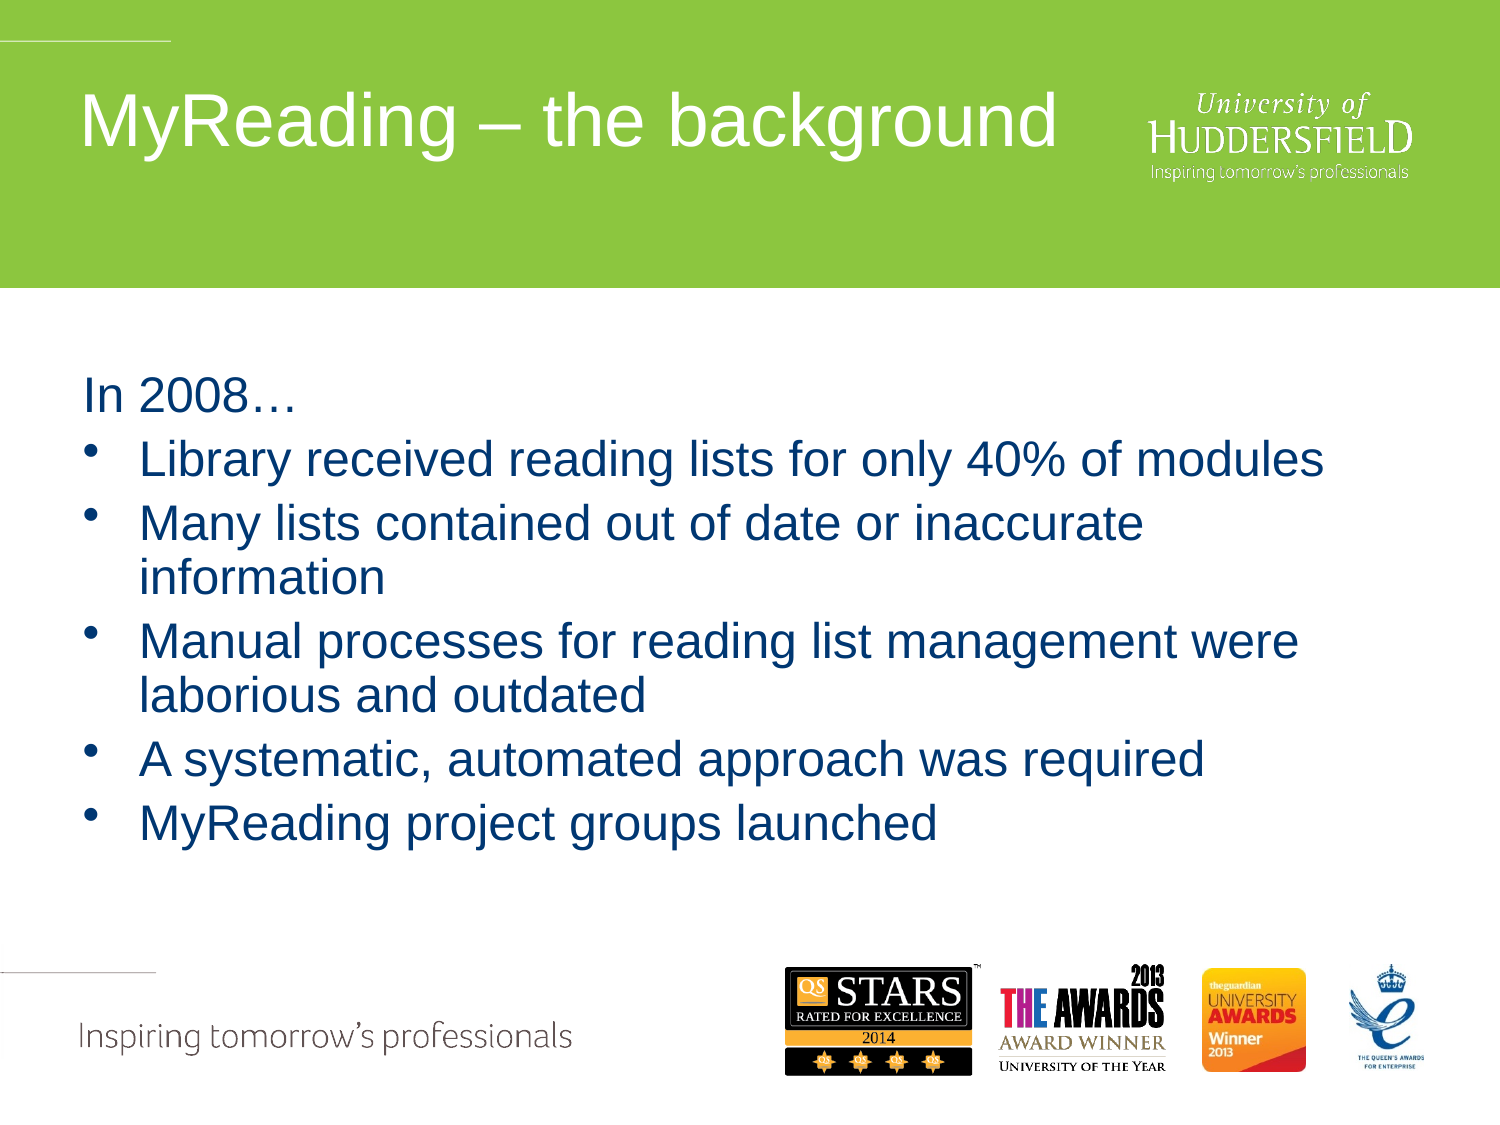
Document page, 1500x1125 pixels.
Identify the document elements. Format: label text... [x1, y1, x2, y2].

title MyReading – the background [64, 42, 1415, 191]
picture [1202, 968, 1306, 1072]
picture [785, 964, 981, 1076]
list In 2008… Library received reading lists for only 40% of modules Many lists contained out of date or inaccurate information Manual processes for reading list management were laborious and outdated A systematic, automated approach was required MyReading project groups launched [67, 361, 1418, 953]
picture [0, 0, 1500, 288]
picture [998, 964, 1166, 1071]
picture [0, 944, 591, 1059]
picture [1349, 964, 1424, 1071]
